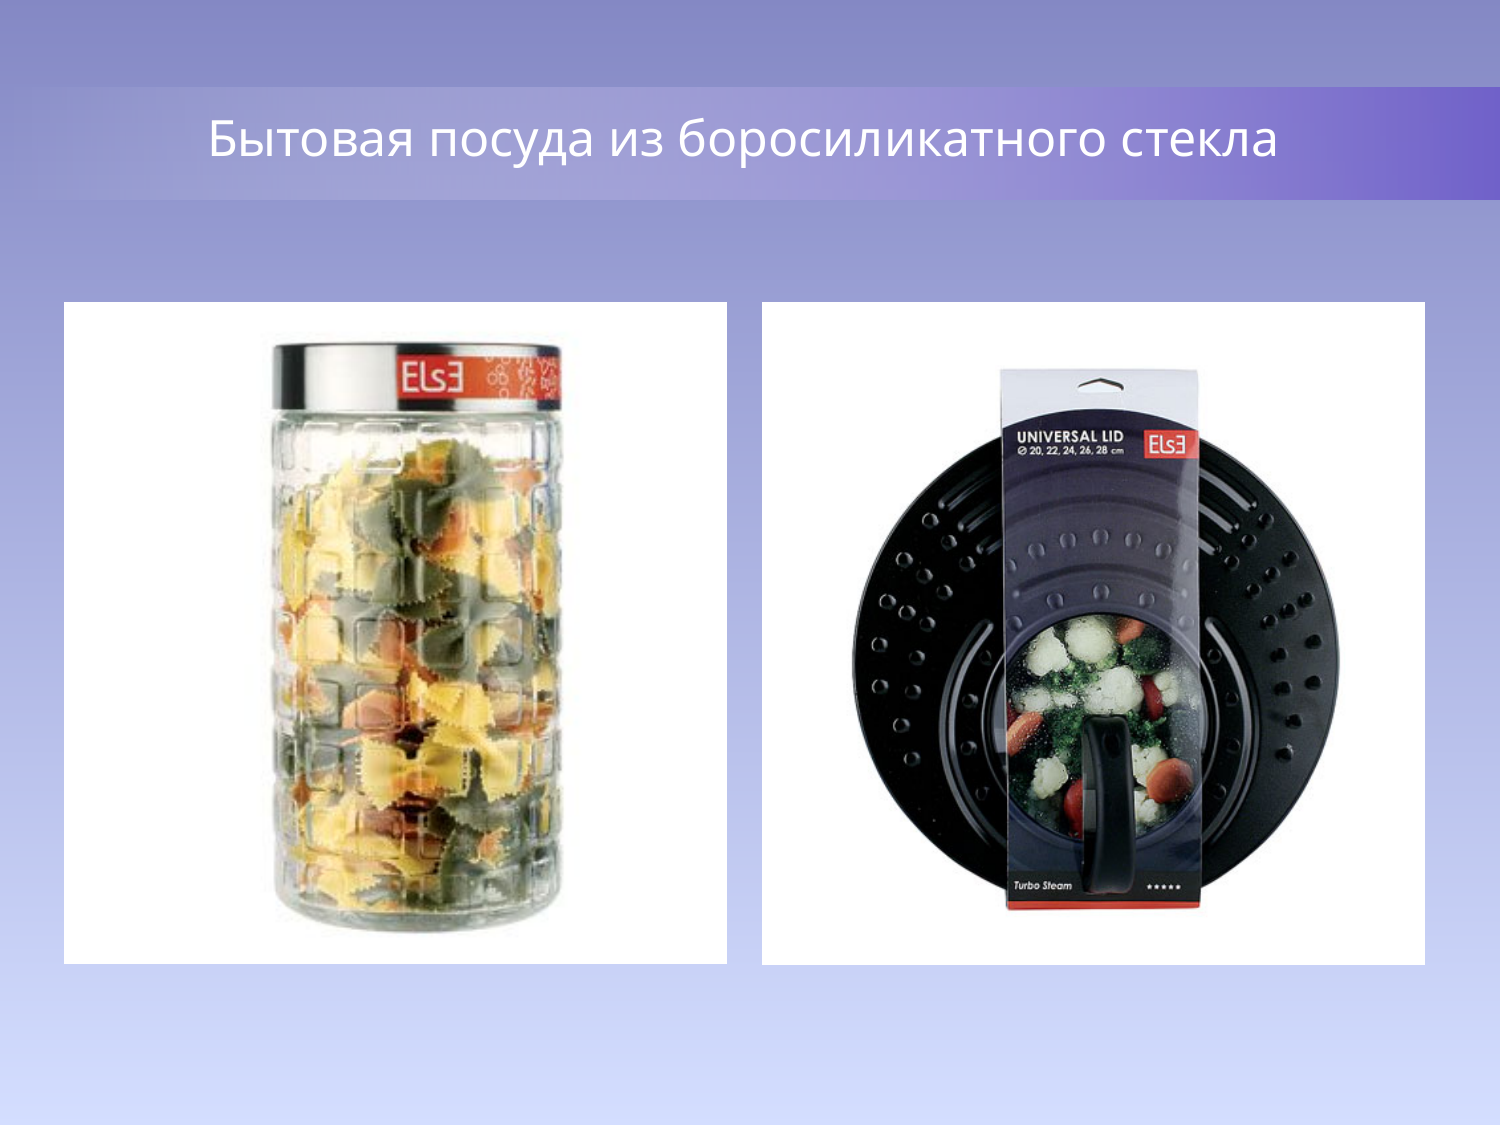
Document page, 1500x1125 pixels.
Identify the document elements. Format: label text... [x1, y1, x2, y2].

title Бытовая посуда из боросиликатного стекла [137, 89, 1351, 183]
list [64, 301, 727, 964]
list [762, 302, 1426, 965]
